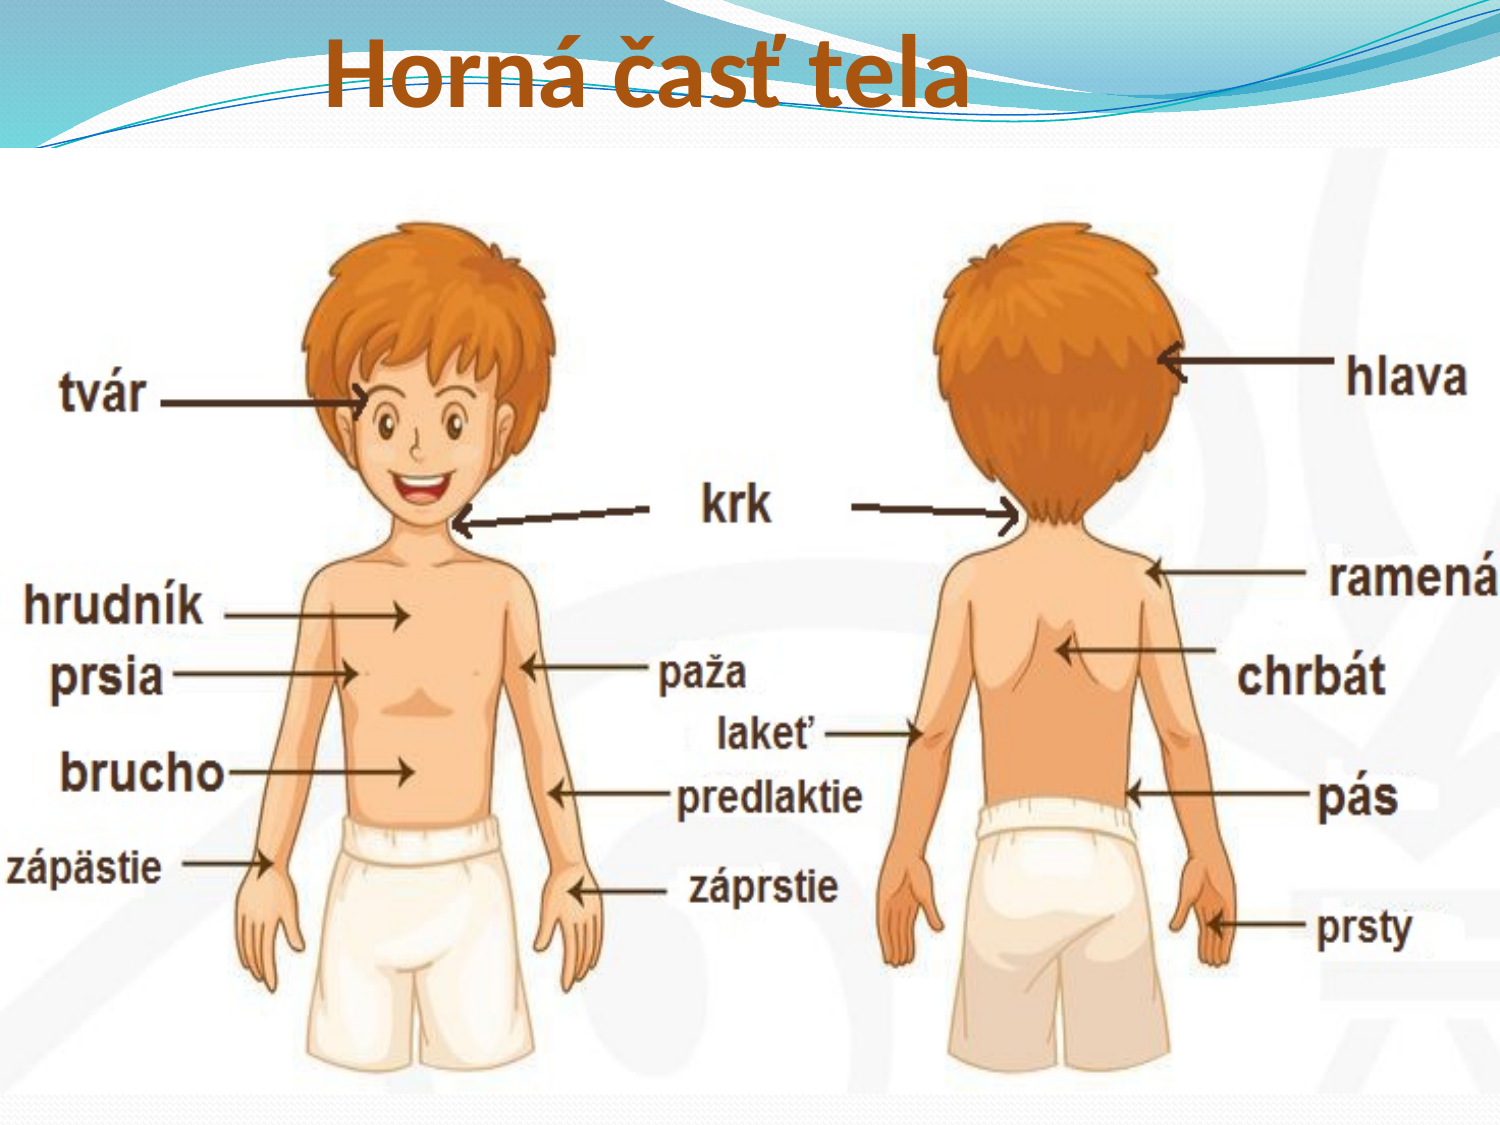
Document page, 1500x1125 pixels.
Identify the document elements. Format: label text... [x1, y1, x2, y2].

title Horná časť tela [88, 0, 1439, 129]
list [0, 148, 1500, 1095]
